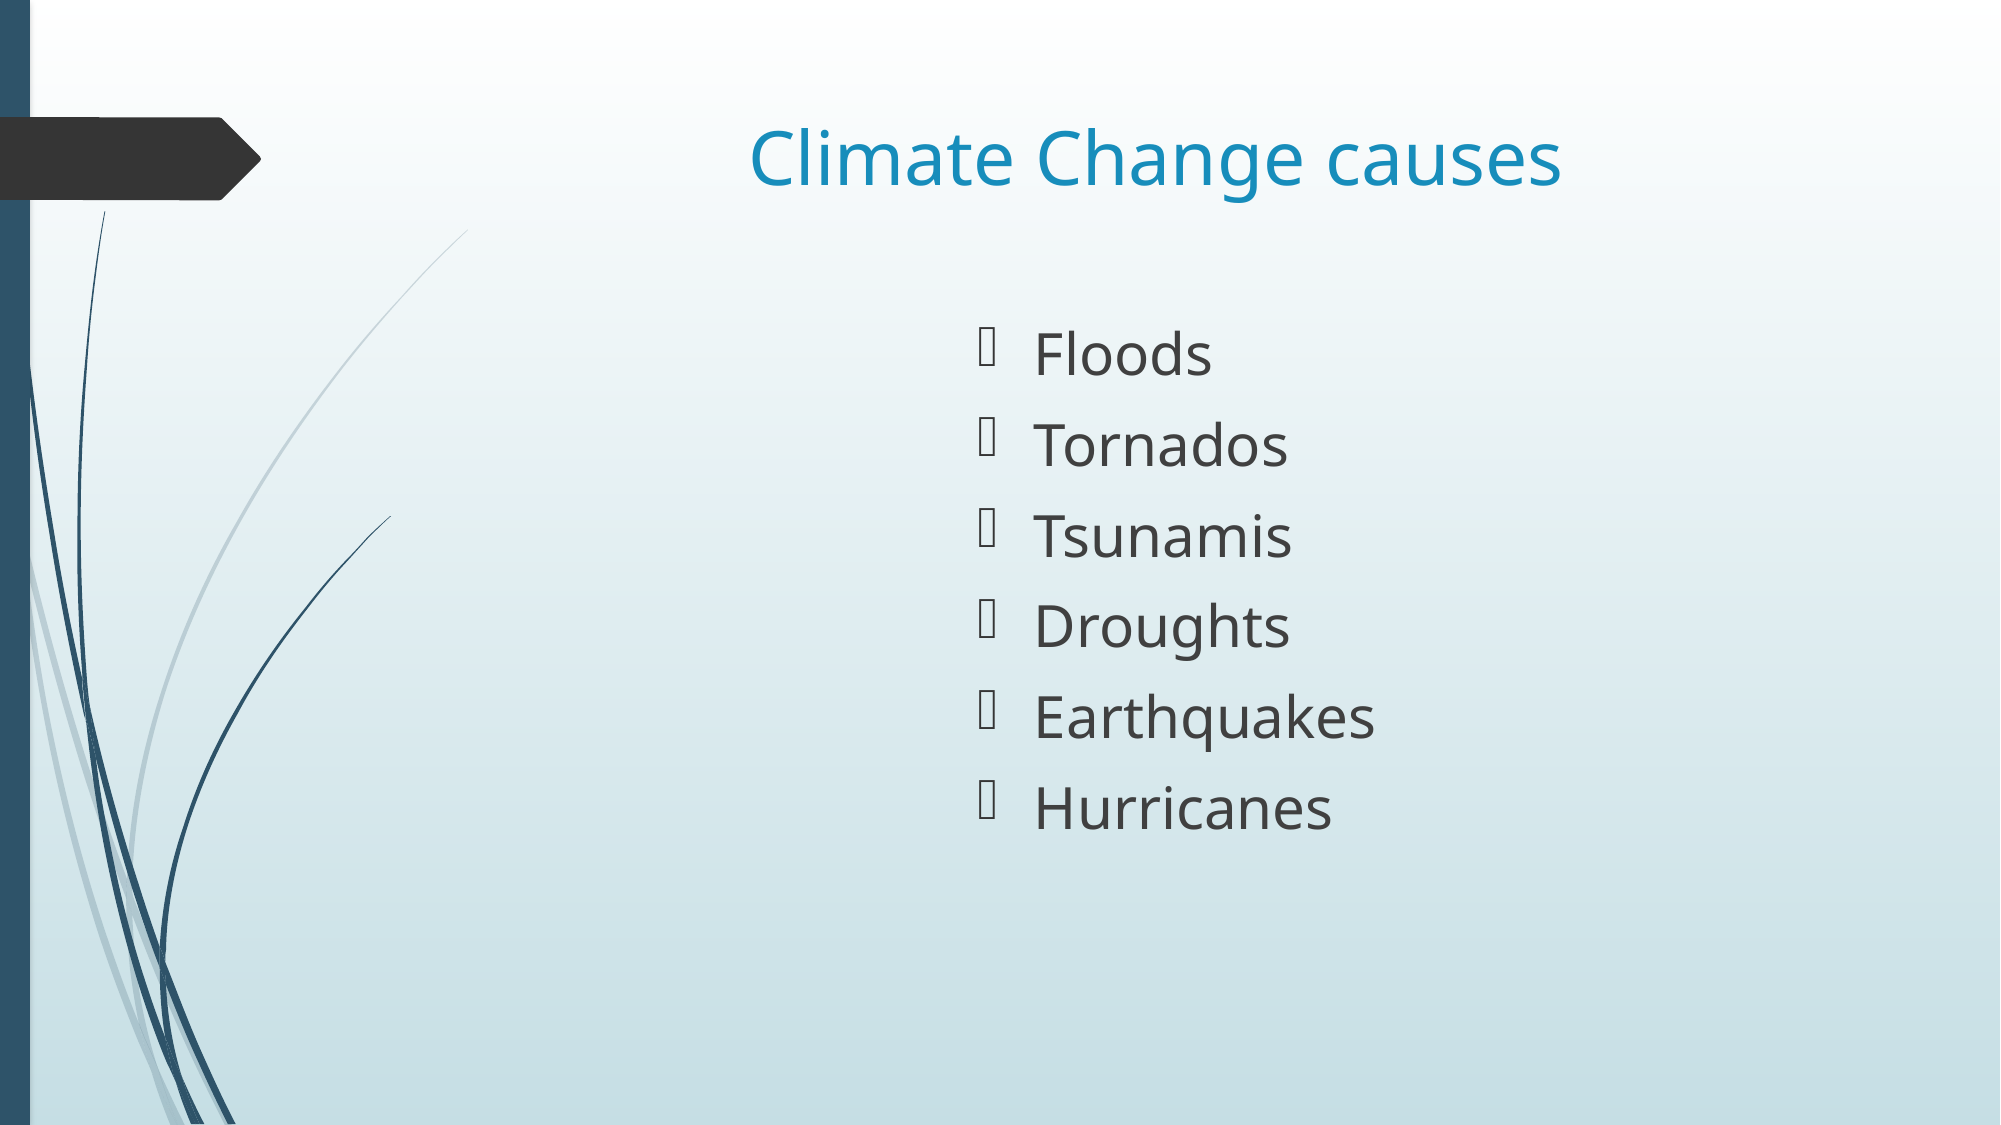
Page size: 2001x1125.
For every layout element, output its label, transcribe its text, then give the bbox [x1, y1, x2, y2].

list Floods Tornados Tsunamis Droughts Earthquakes Hurricanes [962, 309, 1440, 930]
title Climate Change causes [425, 102, 1888, 313]
